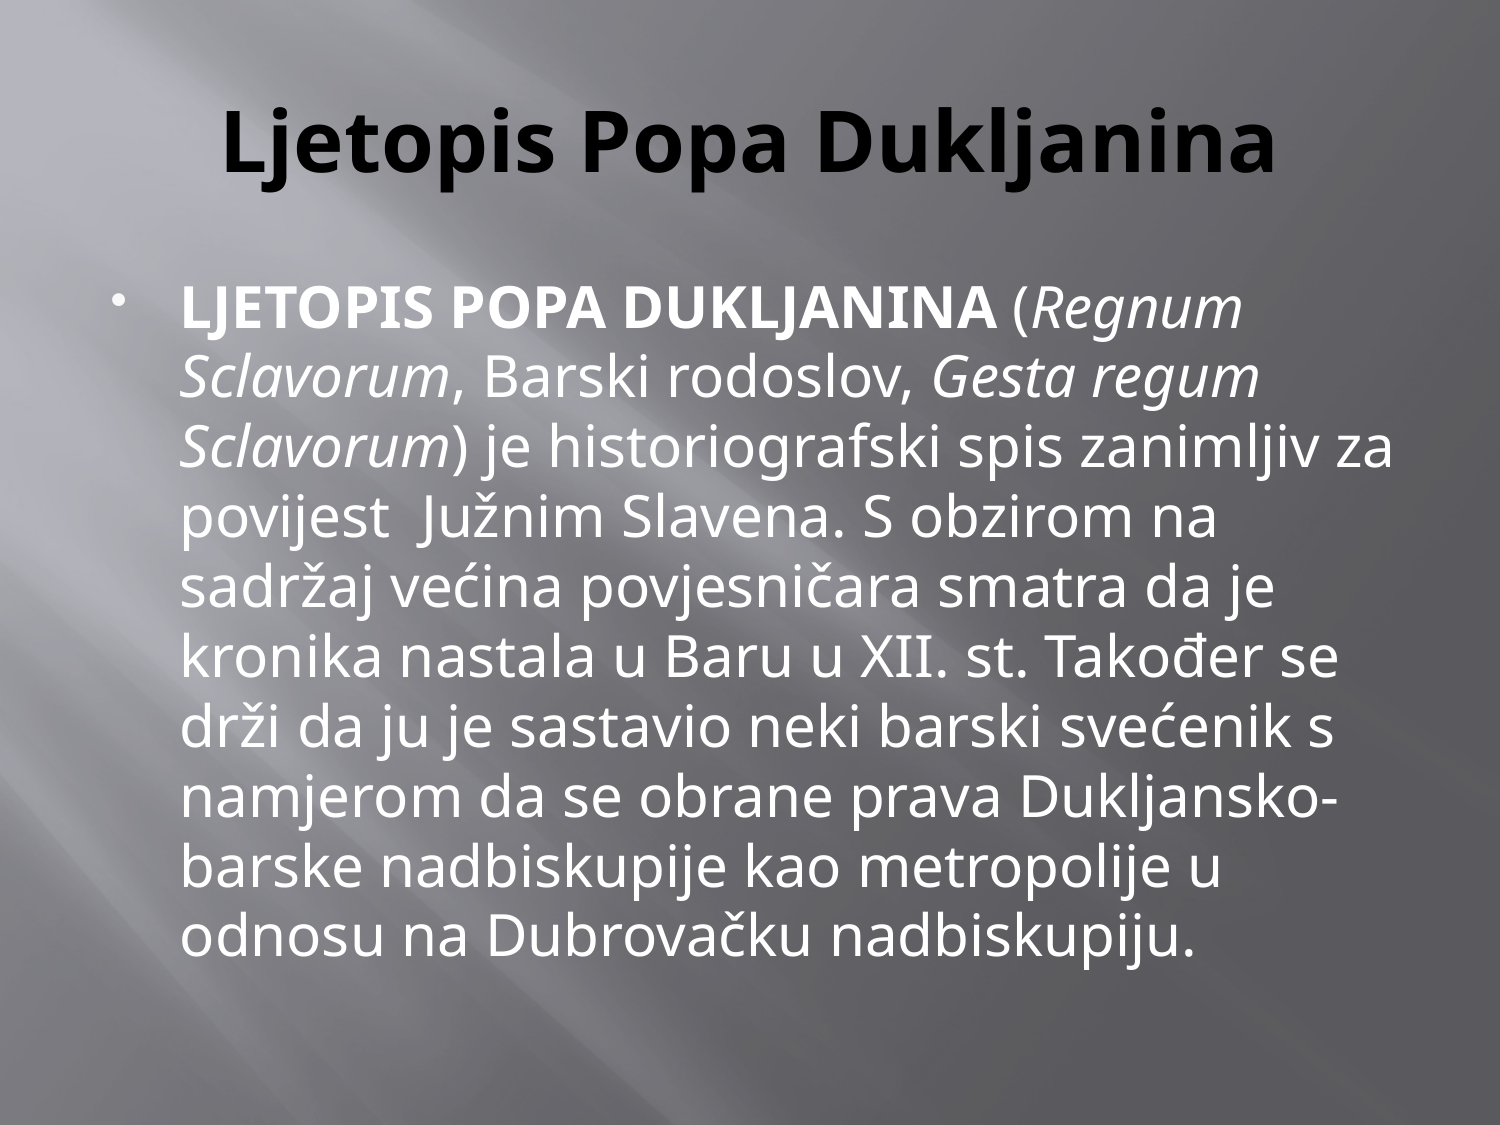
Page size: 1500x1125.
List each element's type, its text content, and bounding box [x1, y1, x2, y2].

list LJETOPIS POPA DUKLJANINA (Regnum Sclavorum, Barski rodoslov, Gesta regum Sclavorum) je historiografski spis zanimljiv za povijest Južnim Slavena. S obzirom na sadržaj većina povjesničara smatra da je kronika nastala u Baru u XII. st. Također se drži da ju je sastavio neki barski svećenik s namjerom da se obrane prava Dukljansko-barske nadbiskupije kao metropolije u odnosu na Dubrovačku nadbiskupiju. [75, 262, 1425, 1035]
title Ljetopis Popa Dukljanina [75, 45, 1425, 233]
